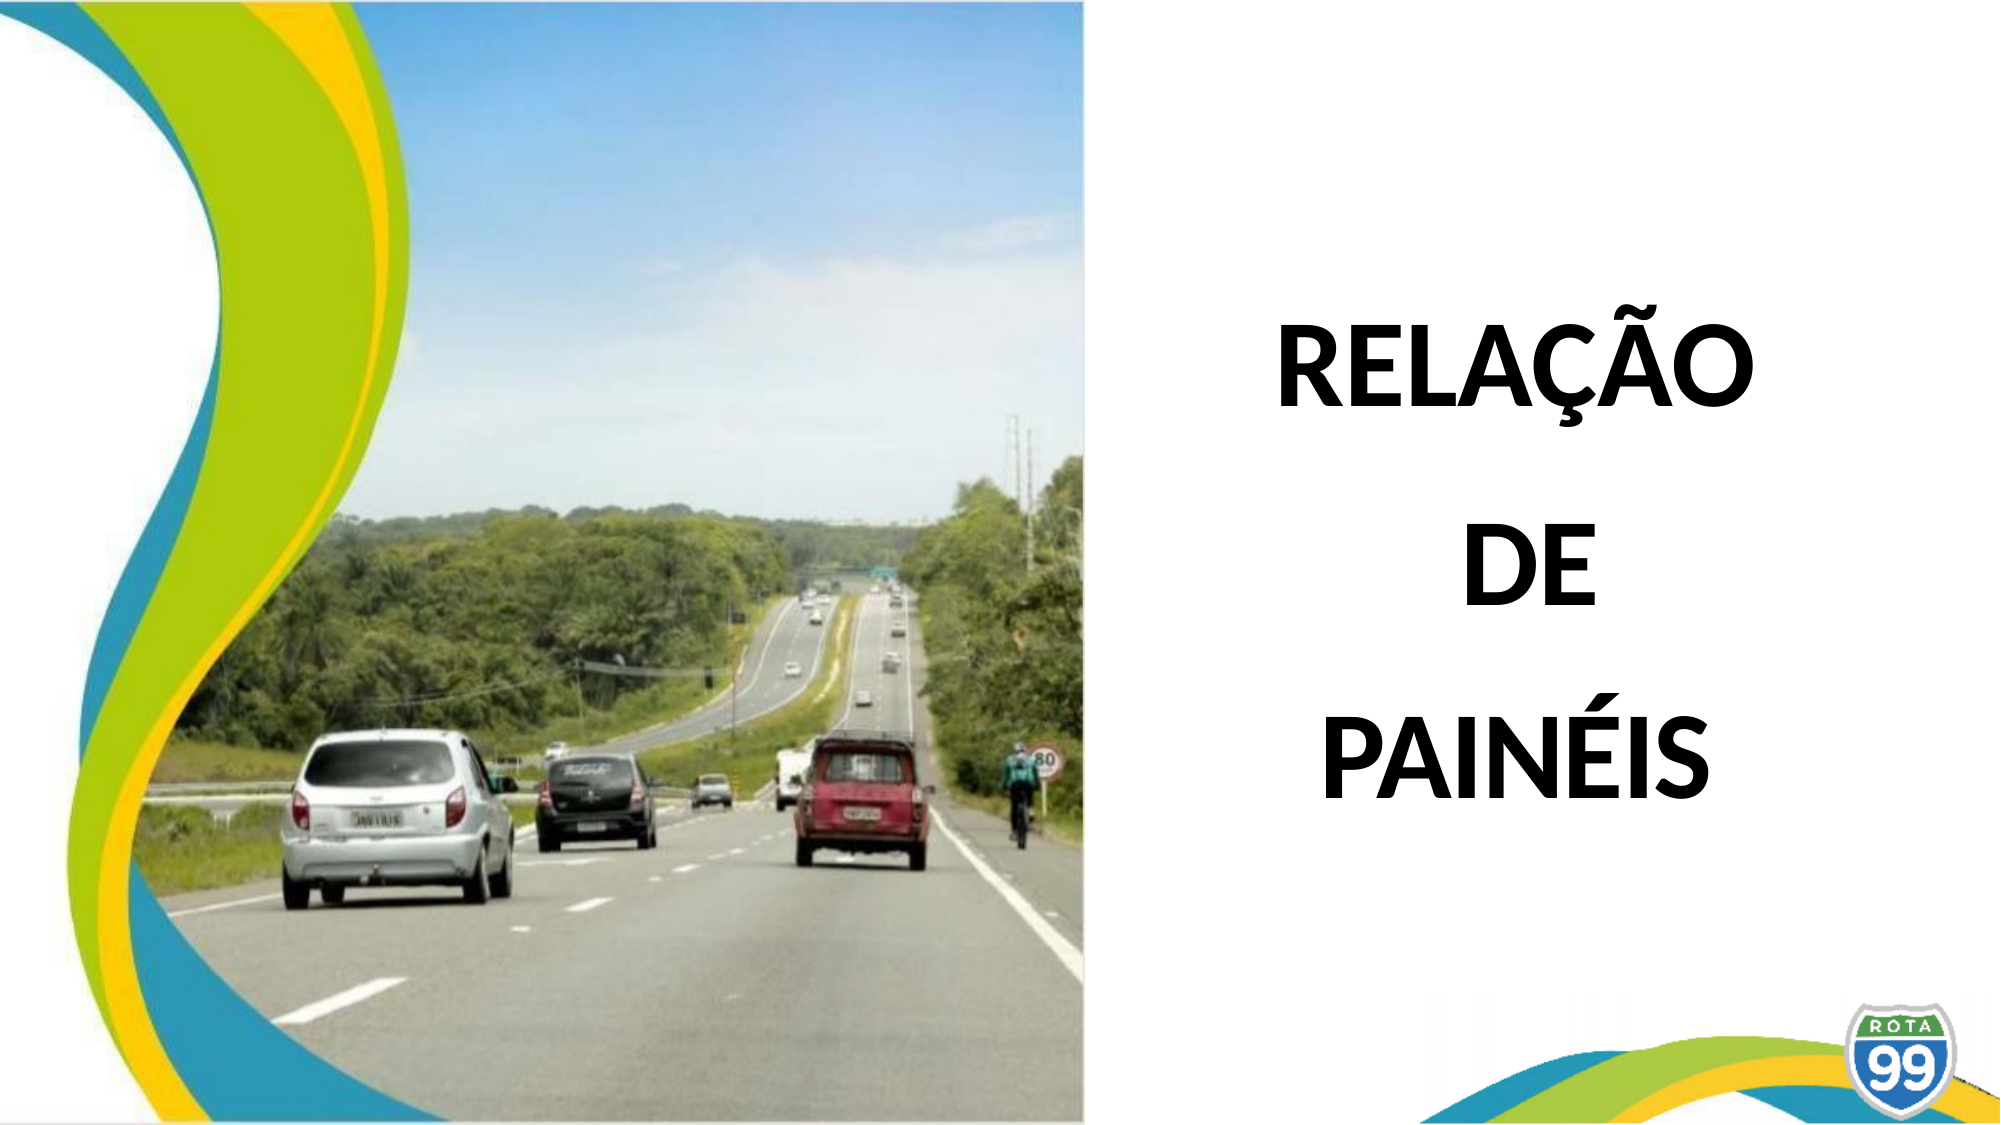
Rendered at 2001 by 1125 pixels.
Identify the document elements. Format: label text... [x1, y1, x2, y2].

title RELAÇÃO DE PAINÉIS [1270, 240, 1760, 825]
picture [0, 0, 1085, 1125]
picture [1420, 993, 2000, 1125]
